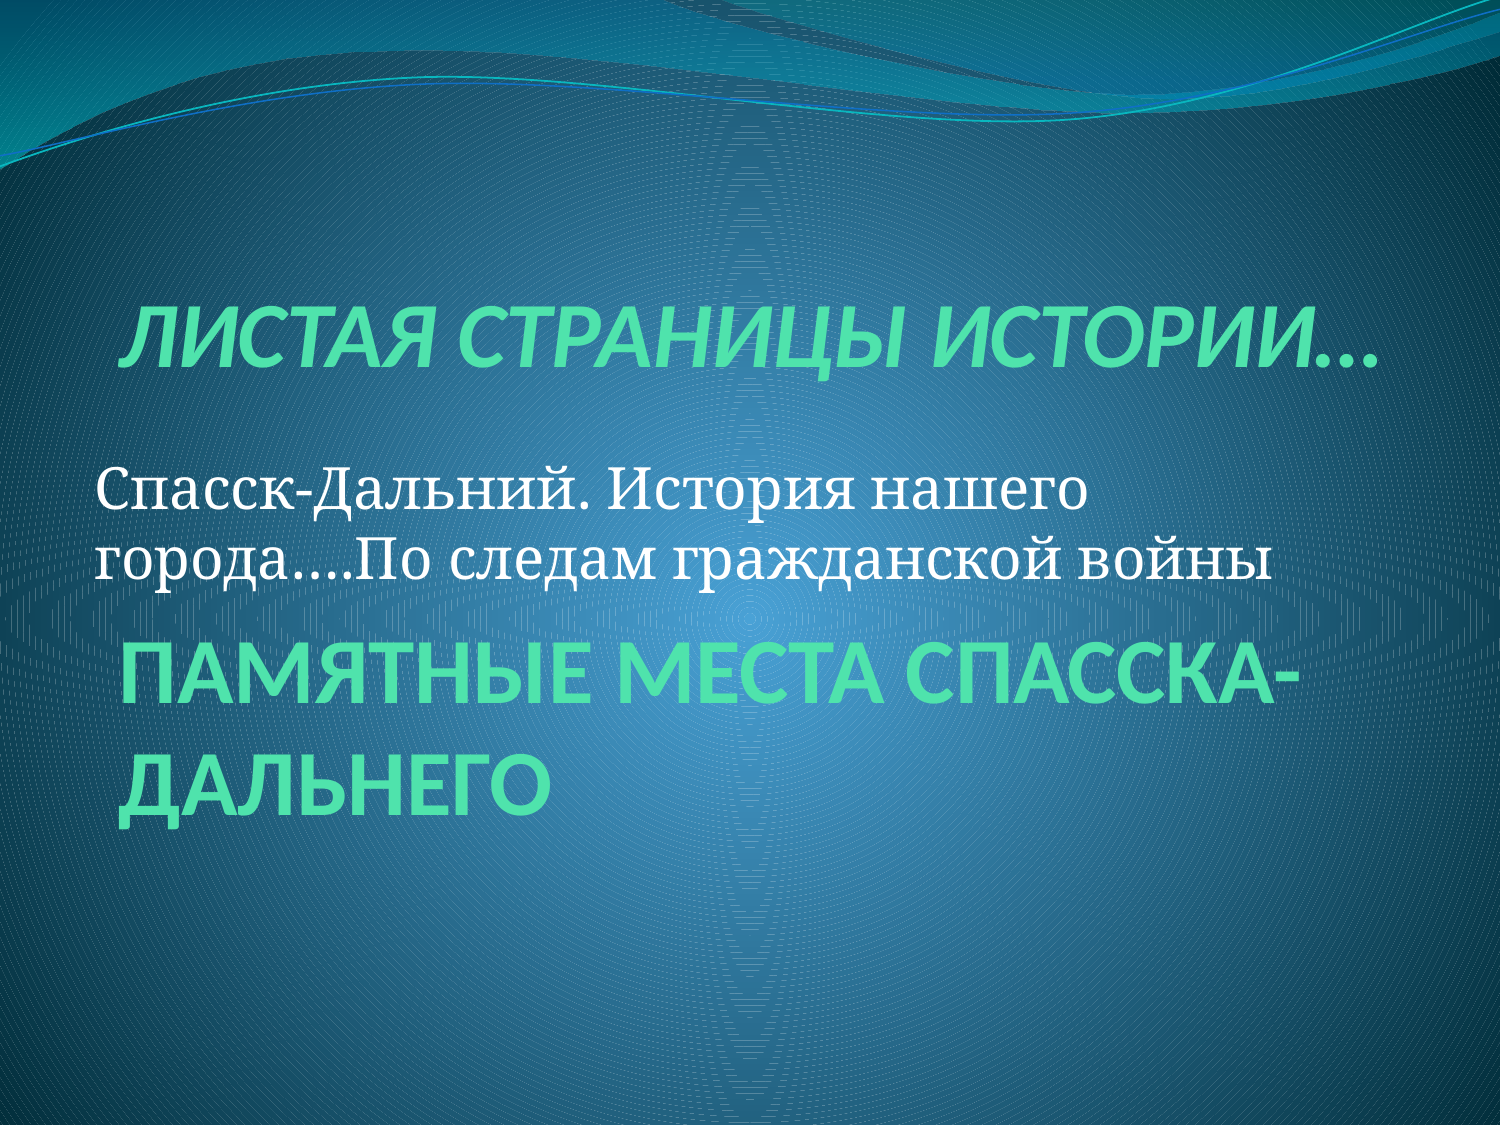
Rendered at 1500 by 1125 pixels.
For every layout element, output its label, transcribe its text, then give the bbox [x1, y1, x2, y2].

list Спасск-Дальний. История нашего города….По следам гражданской войны [86, 443, 1362, 692]
title ЛИСТАЯ СТРАНИЦЫ ИСТОРИИ… ПАМЯТНЫЕ МЕСТА СПАССКА-ДАЛЬНЕГО [118, 231, 1394, 947]
